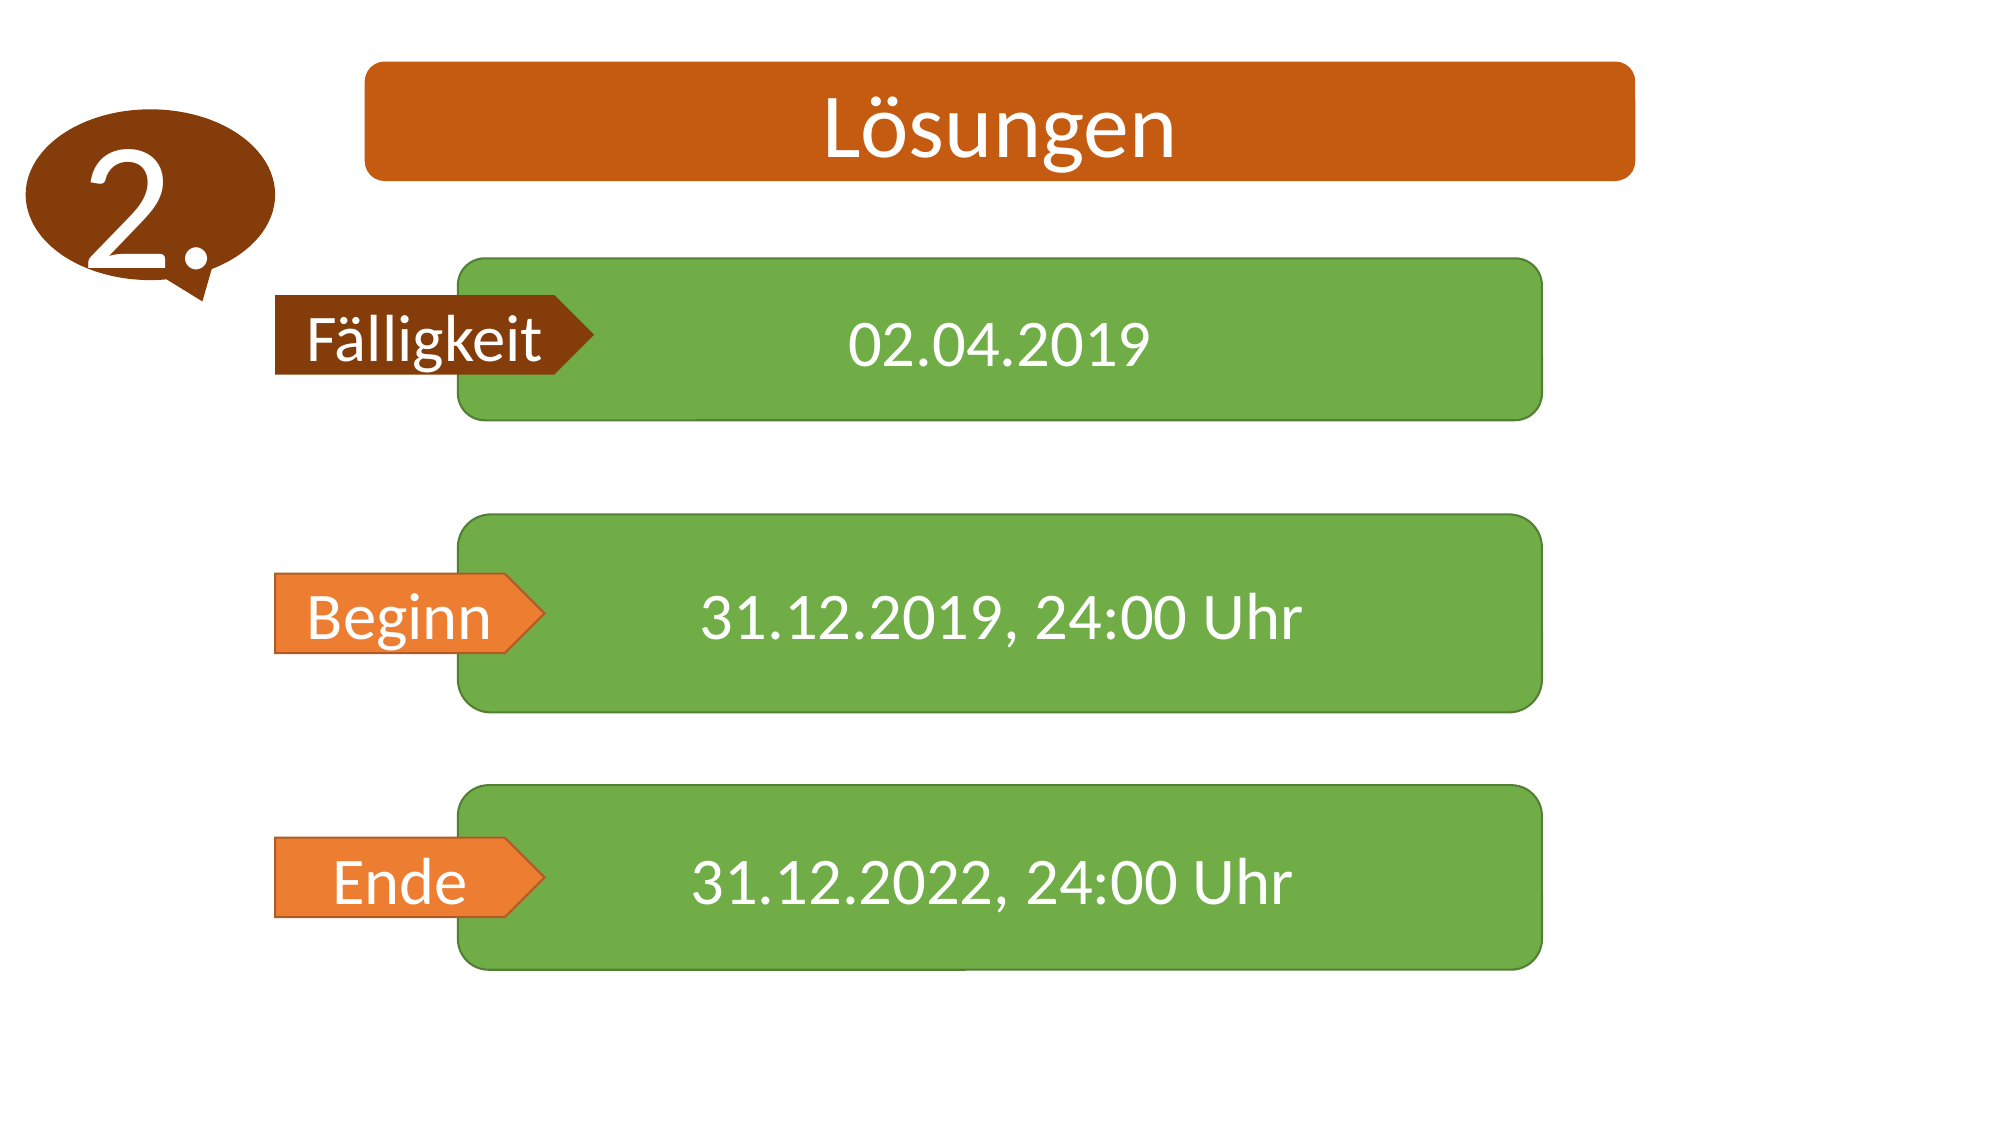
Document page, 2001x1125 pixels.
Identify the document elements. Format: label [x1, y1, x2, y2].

text_box [25, 61, 1636, 281]
text_box [275, 258, 1542, 421]
text_box [275, 785, 1542, 970]
text_box [275, 514, 1542, 713]
